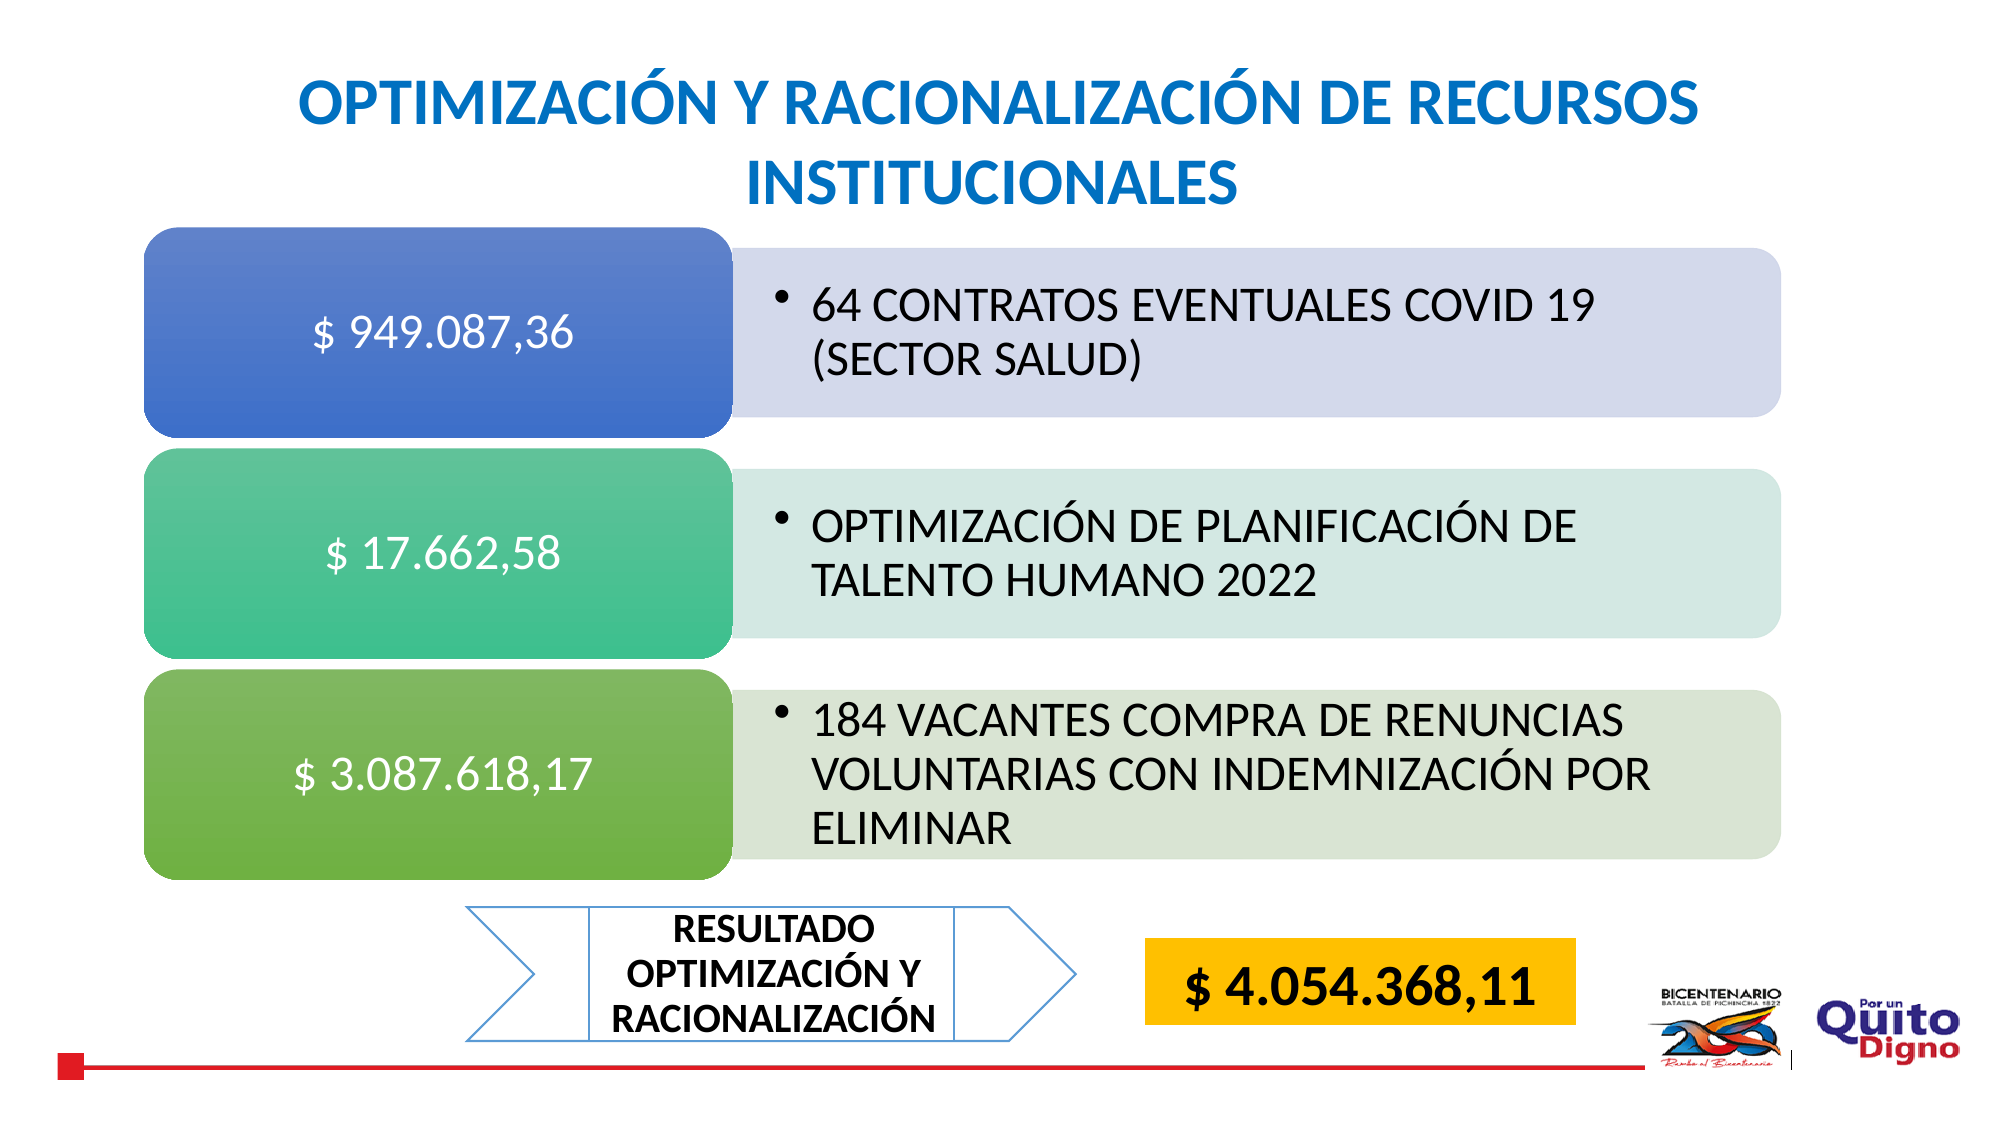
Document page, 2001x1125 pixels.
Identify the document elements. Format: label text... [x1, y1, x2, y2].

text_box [467, 907, 1076, 1041]
text_box $ 4.054.368,11 [1145, 938, 1576, 1025]
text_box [143, 227, 1781, 881]
picture [57, 975, 1980, 1125]
text_box OPTIMIZACIÓN Y RACIONALIZACIÓN DE RECURSOS INSTITUCIONALES [176, 50, 1824, 225]
